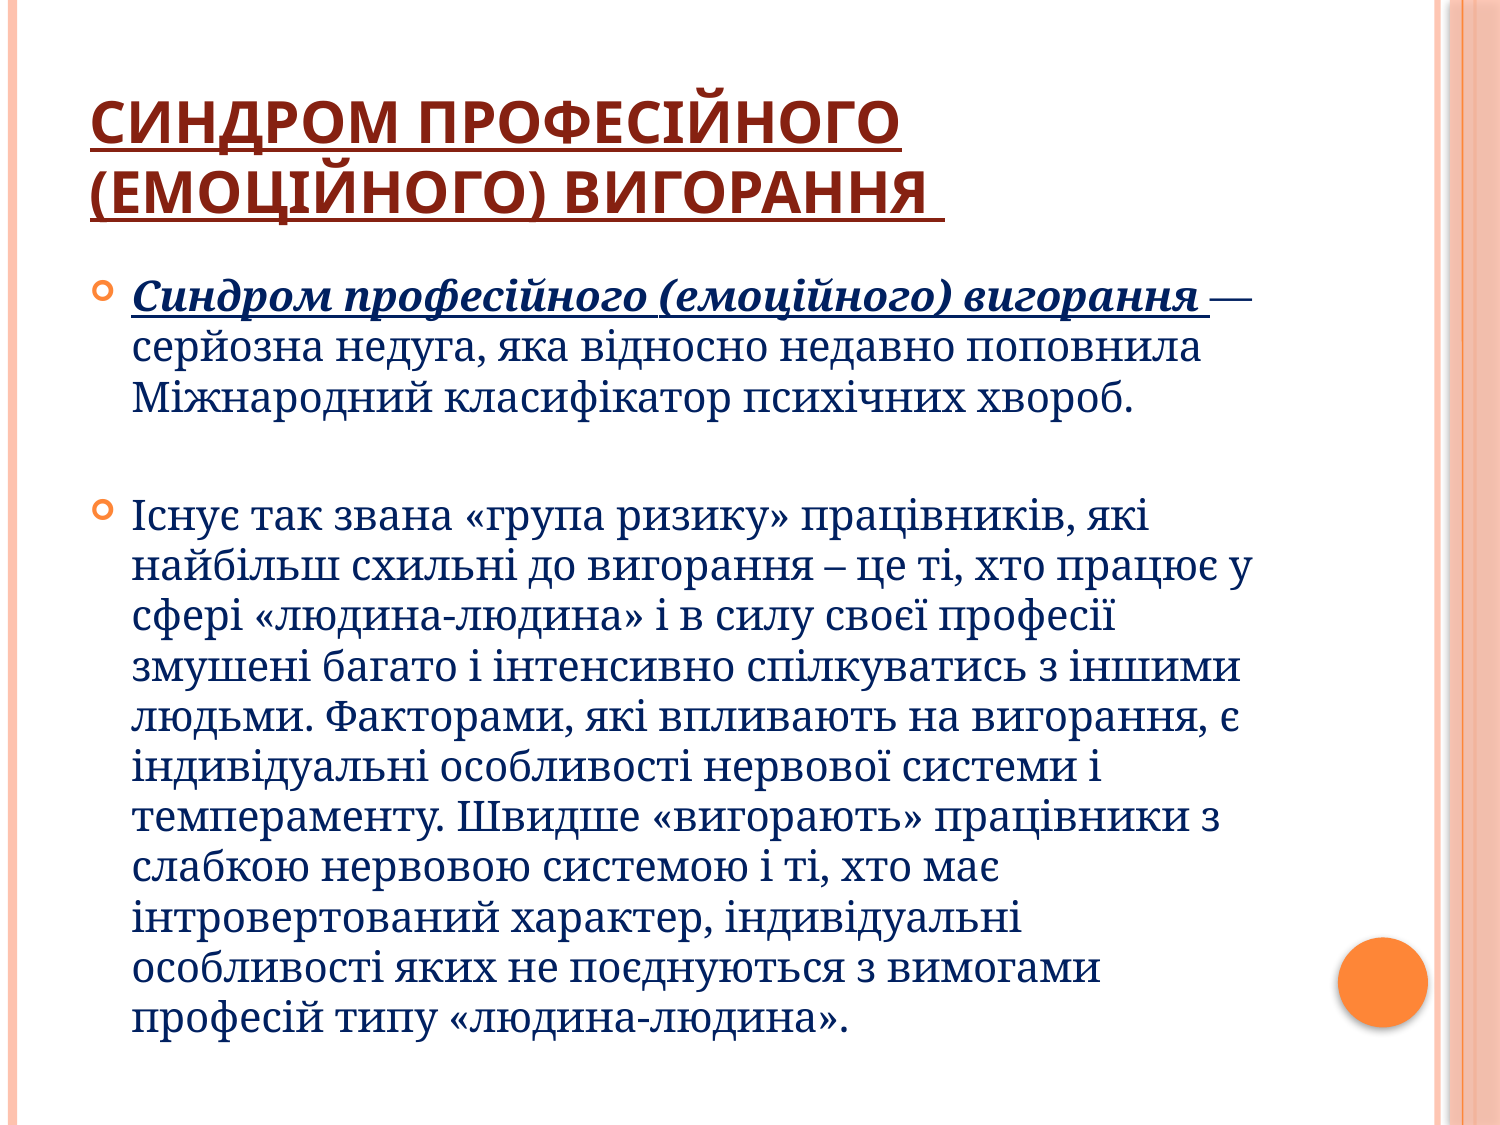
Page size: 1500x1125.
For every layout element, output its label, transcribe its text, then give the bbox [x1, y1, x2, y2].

list Синдром професійного (емоційного) вигорання —серйозна недуга, яка відносно недавно поповнила Міжнародний класифікатор психічних хвороб. Існує так звана «група ризику» працівників, які найбільш схильні до вигорання – це ті, хто працює у сфері «людина-людина» і в силу своєї професії змушені багато і інтенсивно спілкуватись з іншими людьми. Факторами, які впливають на вигорання, є індивідуальні особливості нервової системи і темпераменту. Швидше «вигорають» працівники з слабкою нервовою системою і ті, хто має інтровертований характер, індивідуальні особливості яких не поєднуються з вимогами професій типу «людина-людина». [75, 262, 1300, 1062]
title Синдром професійного (емоційного) вигорання [75, 45, 1300, 233]
